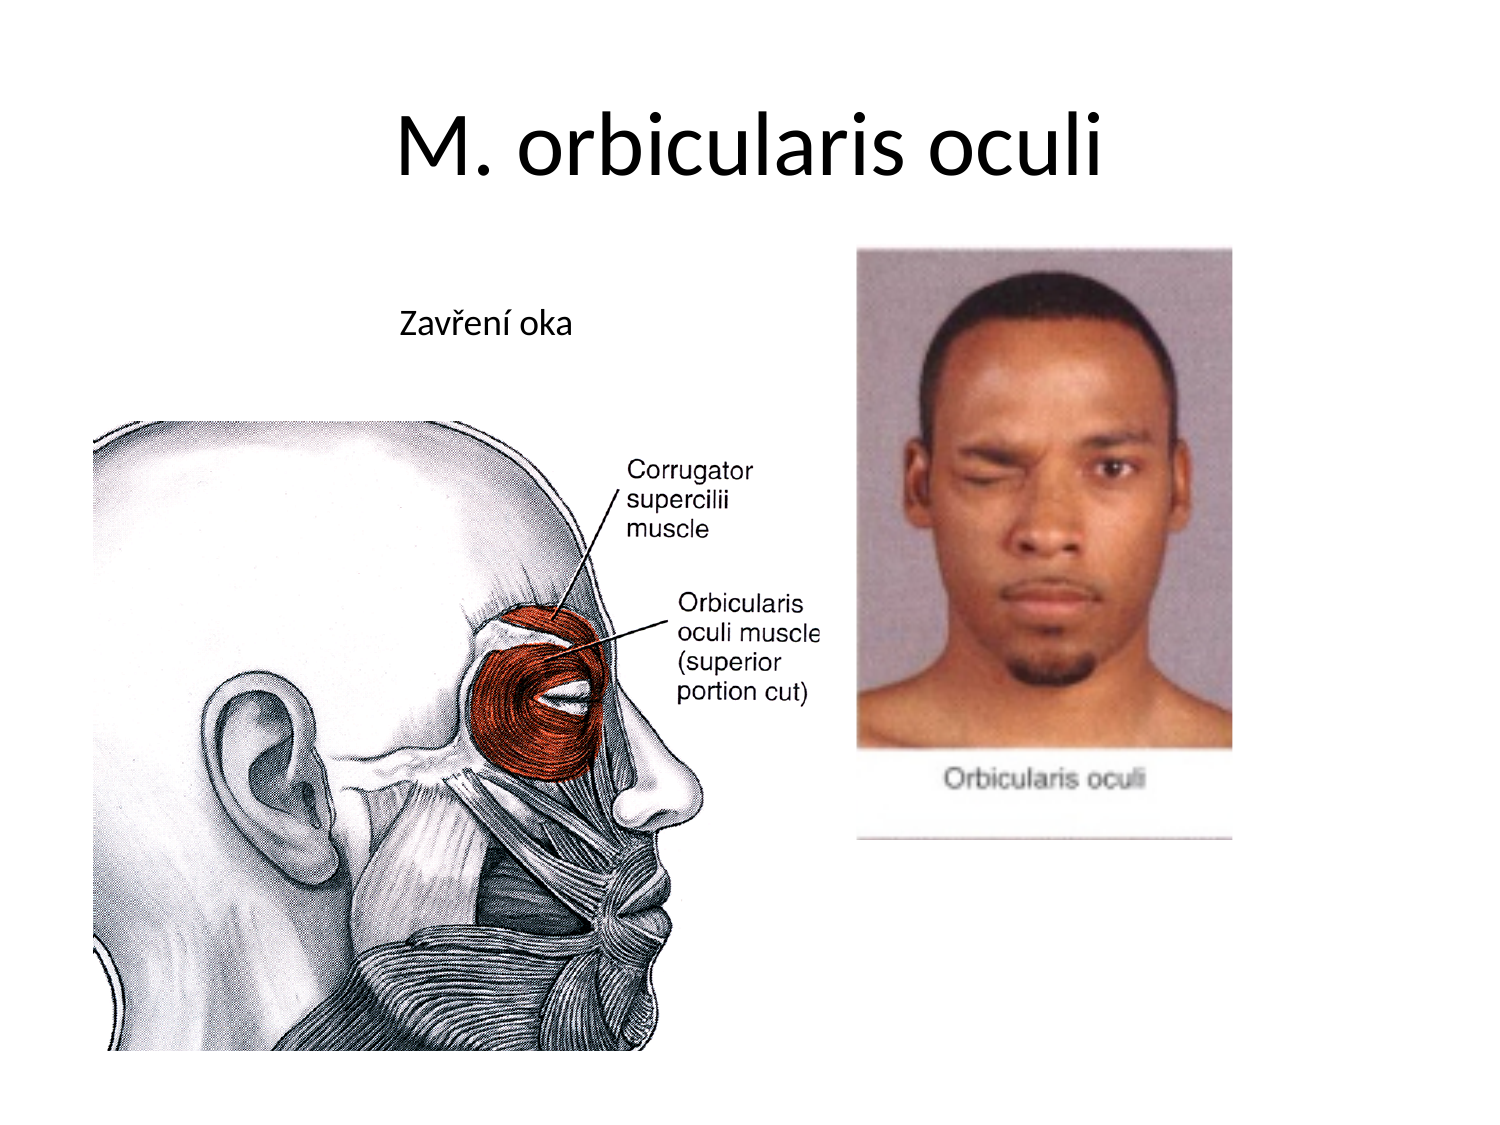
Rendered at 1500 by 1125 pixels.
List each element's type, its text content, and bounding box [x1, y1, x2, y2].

picture [93, 421, 844, 1051]
text_box Zavření oka [384, 290, 589, 351]
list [855, 243, 1233, 840]
title M. orbicularis oculi [75, 45, 1425, 233]
